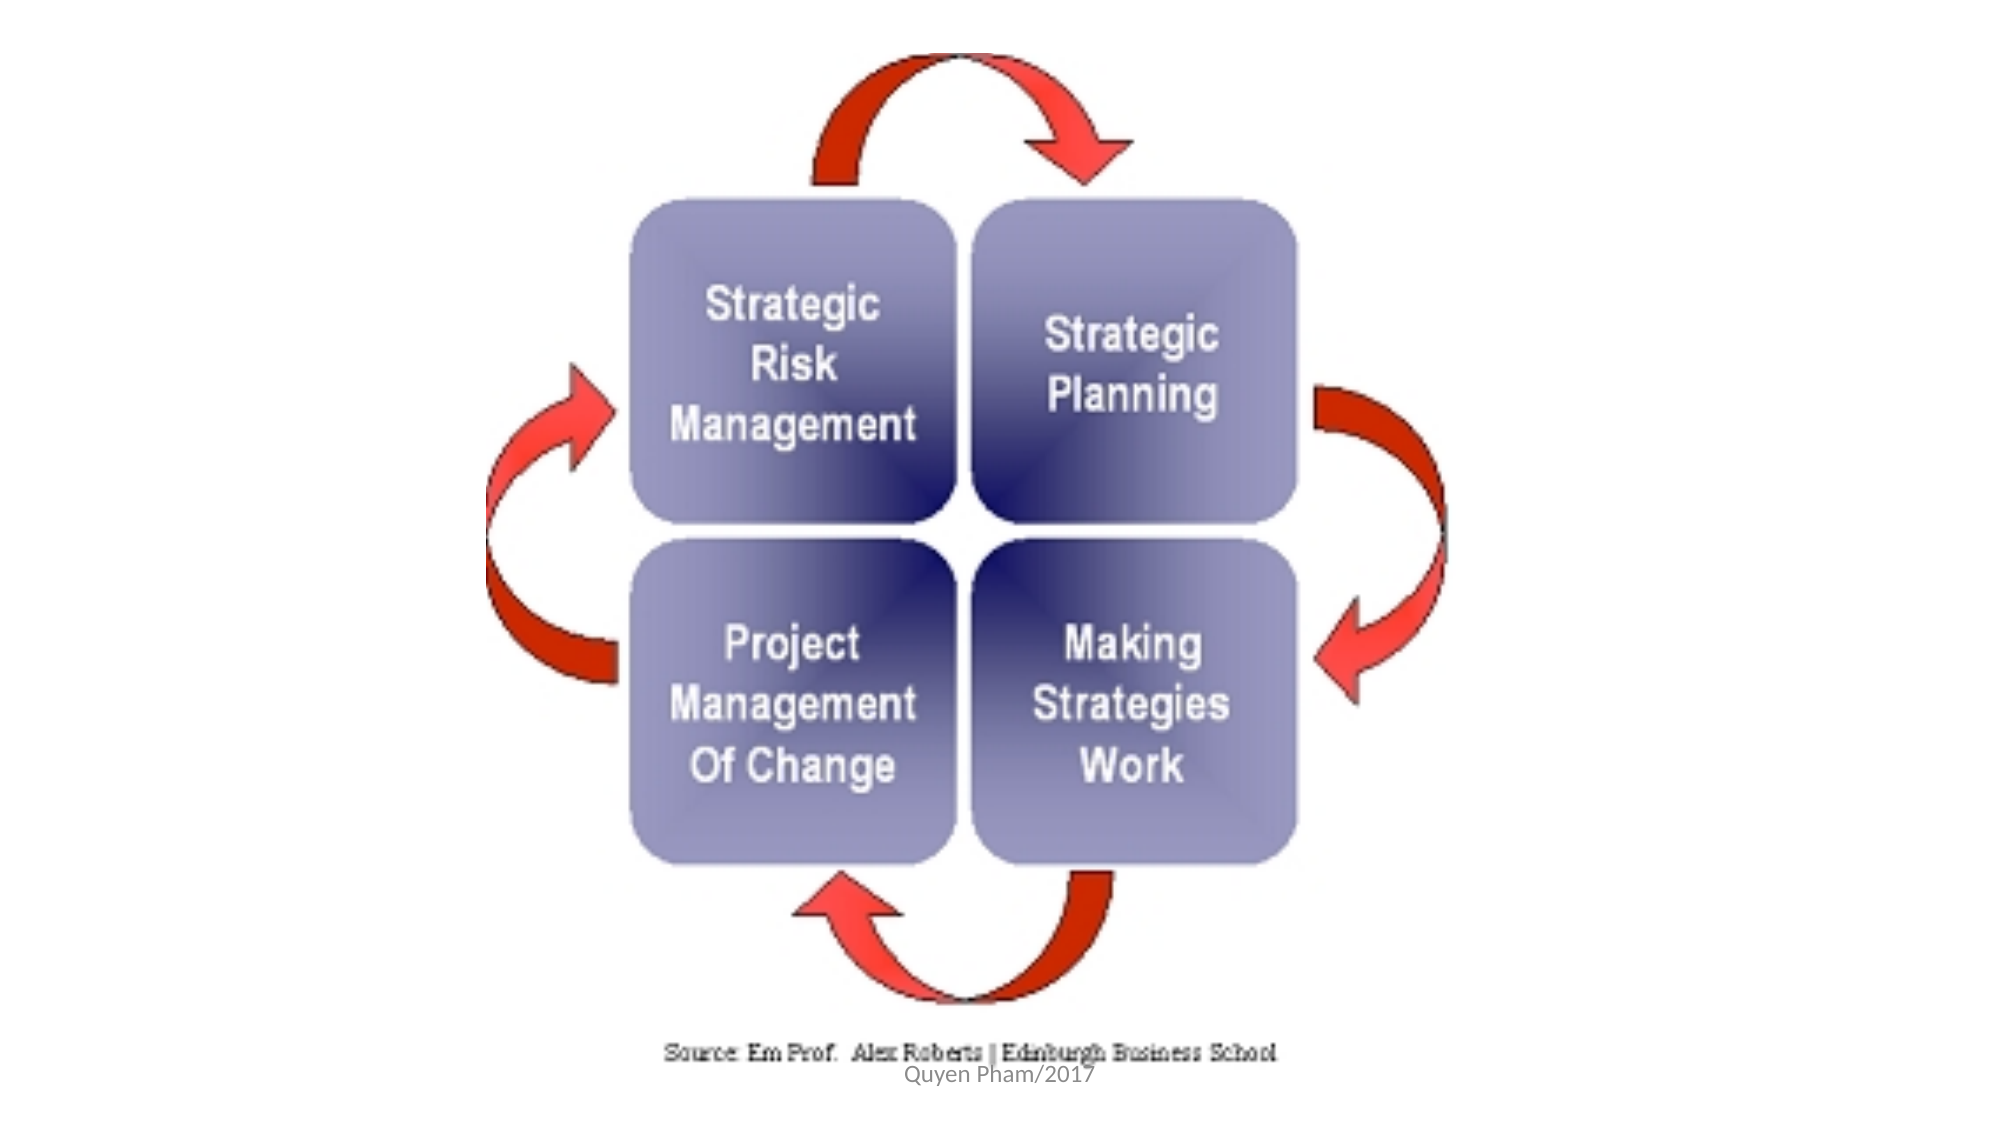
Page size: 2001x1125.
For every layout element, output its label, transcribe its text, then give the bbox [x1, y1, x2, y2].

footer Quyen Pham/2017 [662, 1073, 1338, 1103]
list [485, 53, 1456, 1073]
